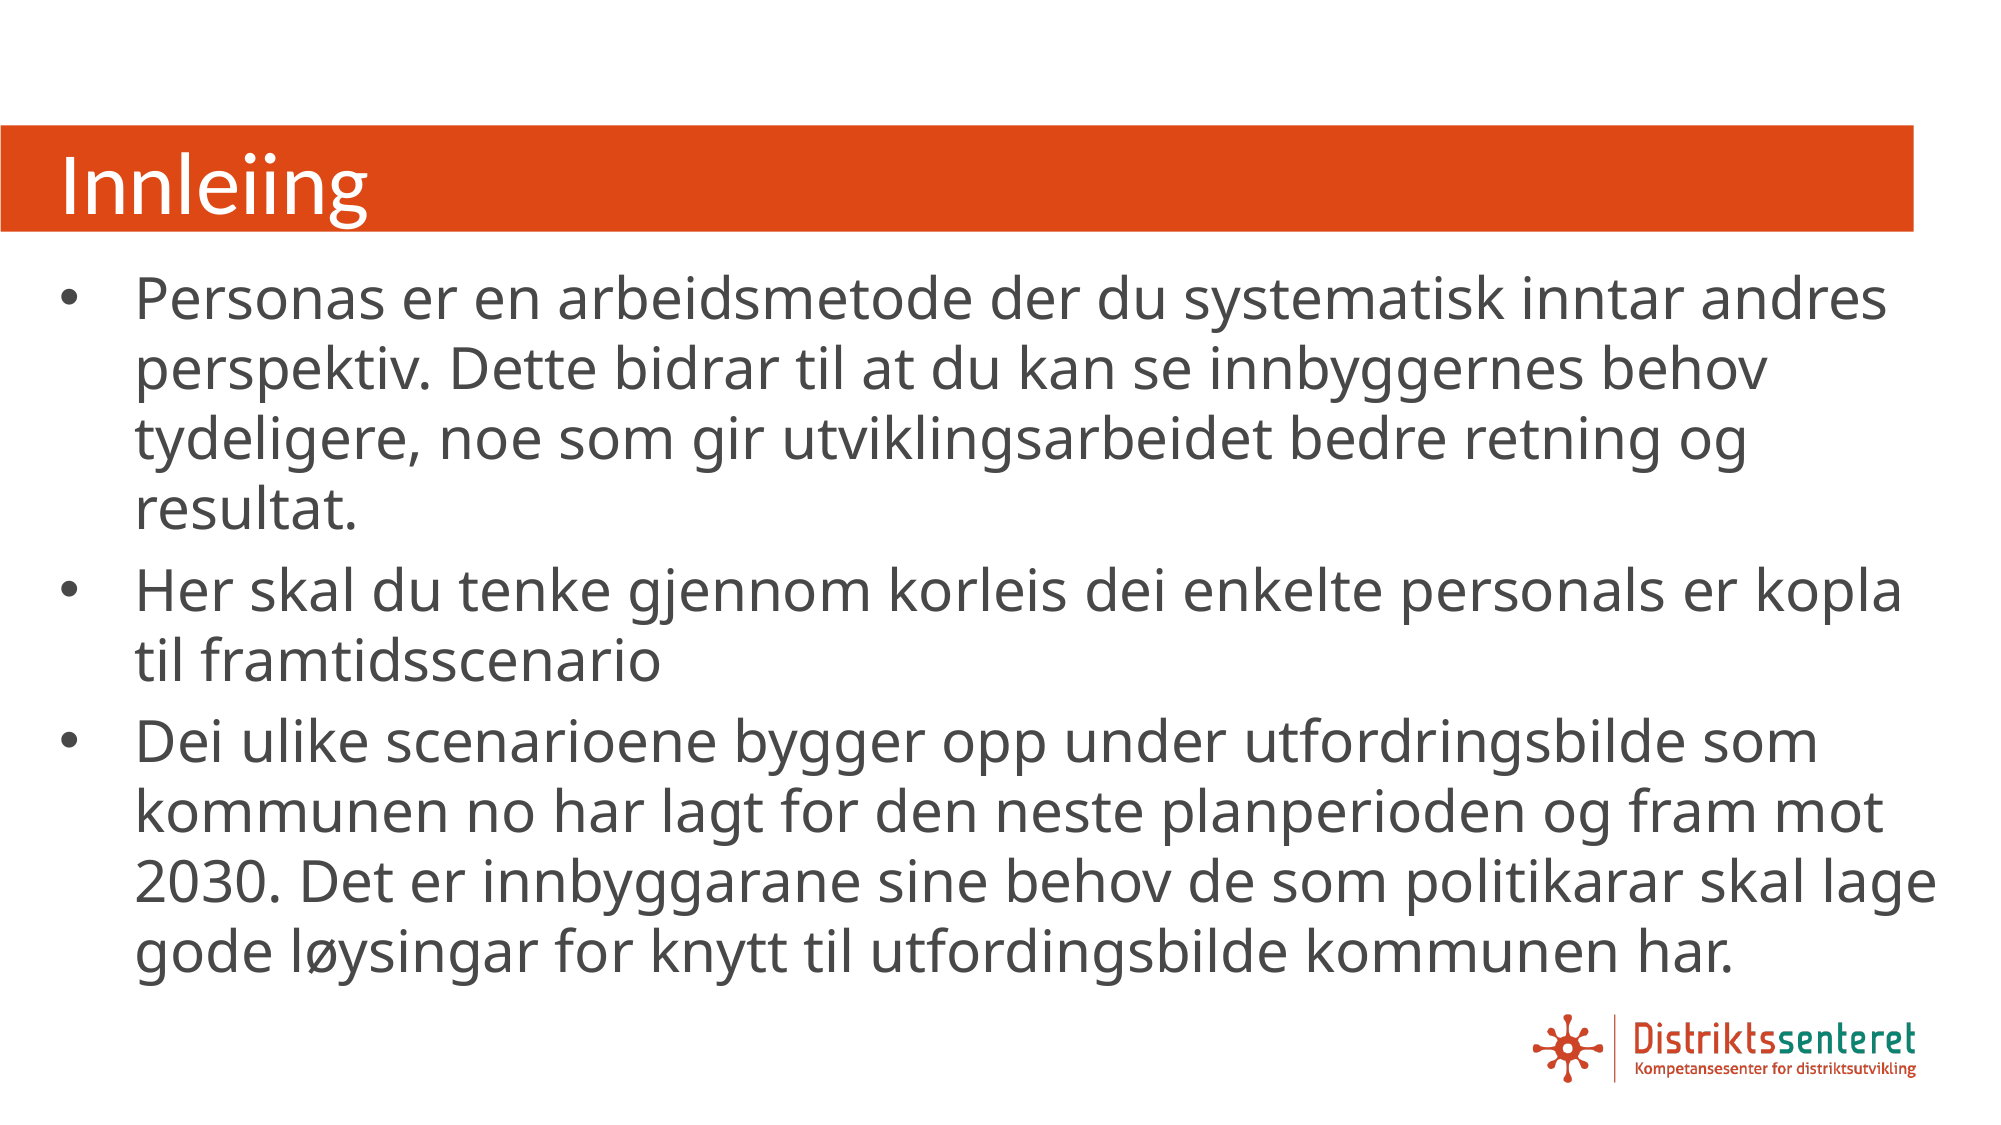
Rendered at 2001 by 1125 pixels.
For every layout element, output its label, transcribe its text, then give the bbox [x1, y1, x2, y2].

list Personas er en arbeidsmetode der du systematisk inntar andres perspektiv. Dette bidrar til at du kan se innbyggernes behov tydeligere, noe som gir utviklingsarbeidet bedre retning og resultat. Her skal du tenke gjennom korleis dei enkelte personals er kopla til framtidsscenario Dei ulike scenarioene bygger opp under utfordringsbilde som kommunen no har lagt for den neste planperioden og fram mot 2030. Det er innbyggarane sine behov de som politikarar skal lage gode løysingar for knytt til utfordingsbilde kommunen har. [0, 231, 2000, 1125]
title Innleiing [0, 125, 1914, 232]
